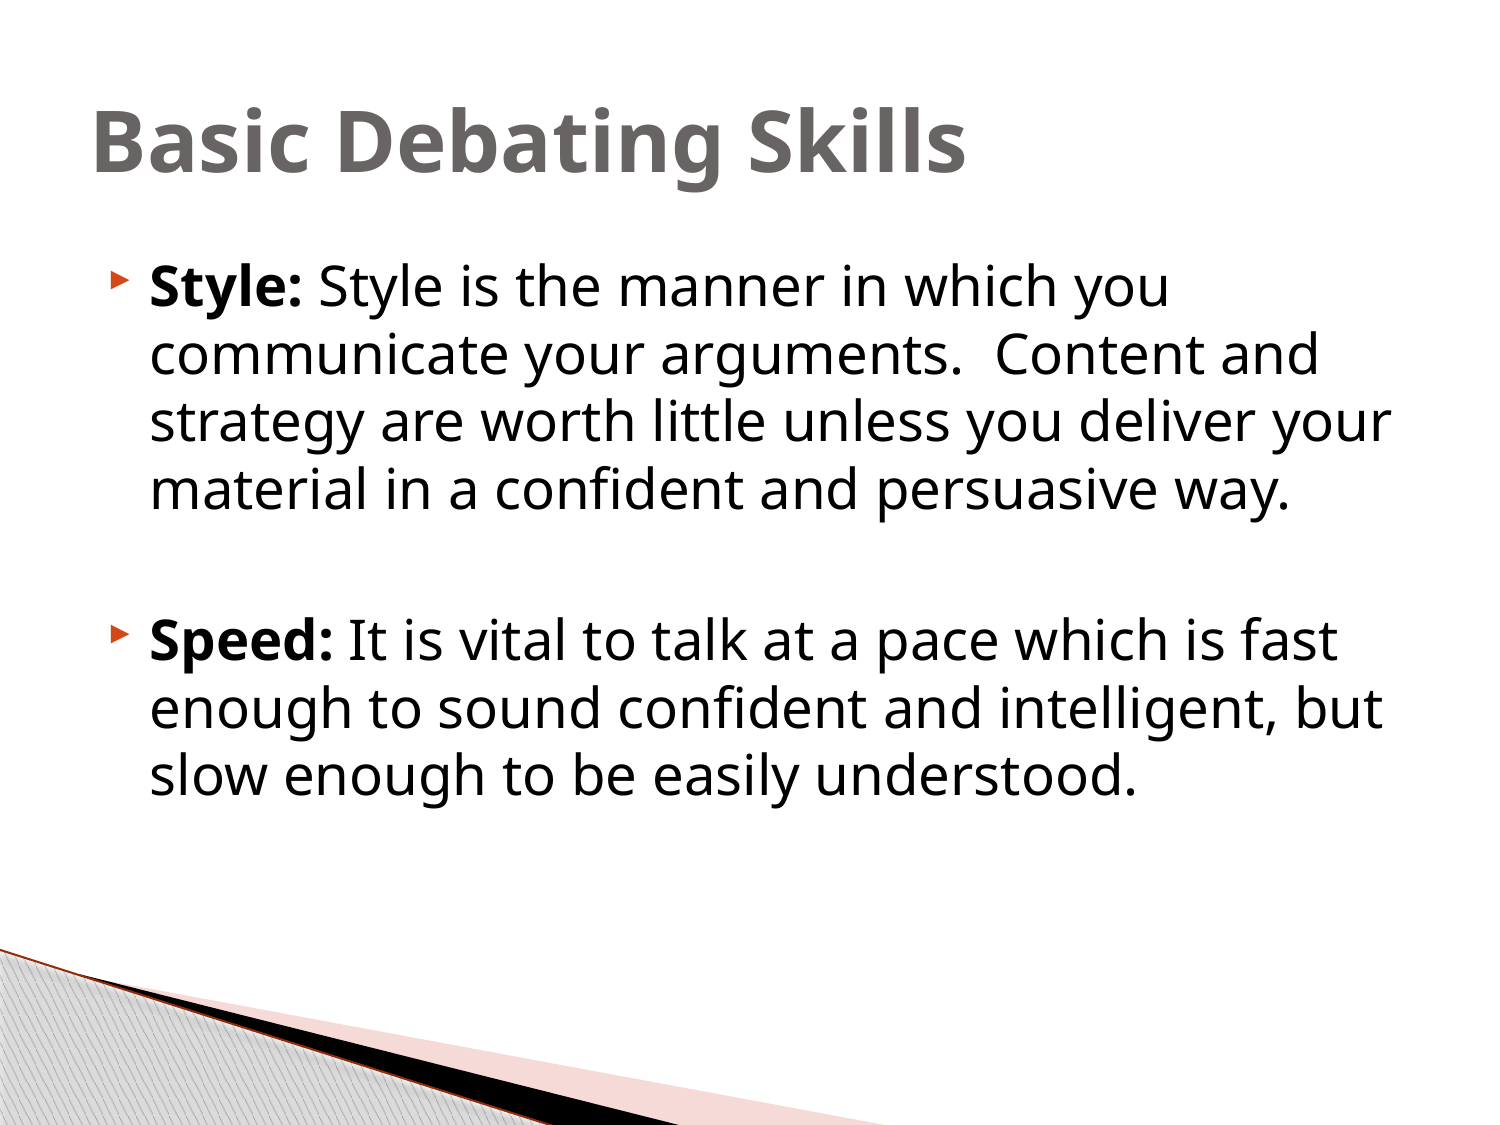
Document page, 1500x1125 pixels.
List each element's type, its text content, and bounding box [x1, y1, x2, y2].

list Style: Style is the manner in which you communicate your arguments. Content and strategy are worth little unless you deliver your material in a confident and persuasive way. Speed: It is vital to talk at a pace which is fast enough to sound confident and intelligent, but slow enough to be easily understood. [75, 243, 1425, 986]
title Basic Debating Skills [75, 45, 1425, 233]
